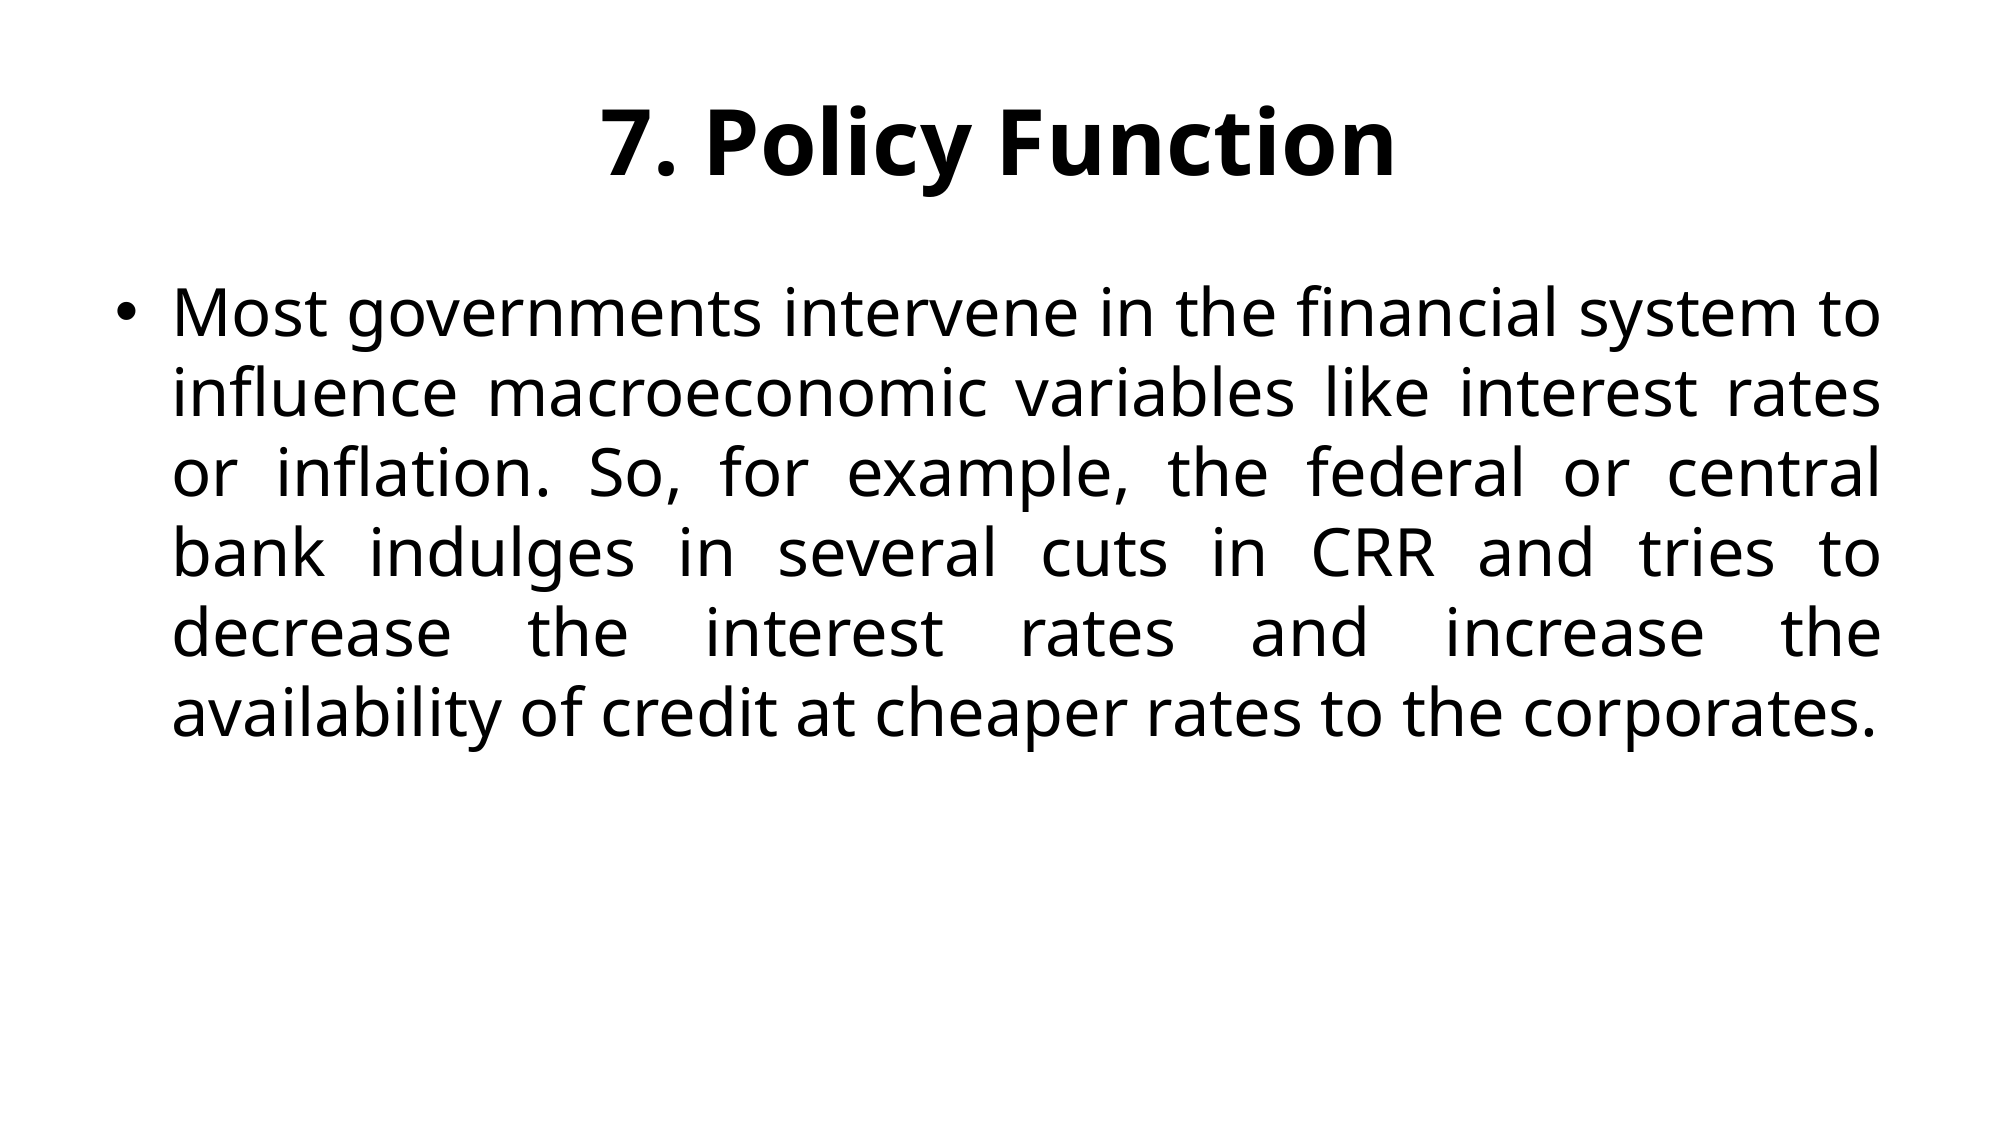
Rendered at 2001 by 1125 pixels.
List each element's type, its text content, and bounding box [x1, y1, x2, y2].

list Most governments intervene in the financial system to influence macroeconomic variables like interest rates or inflation. So, for example, the federal or central bank indulges in several cuts in CRR and tries to decrease the interest rates and increase the availability of credit at cheaper rates to the corporates. [99, 262, 1900, 1005]
title 7. Policy Function [99, 45, 1900, 233]
